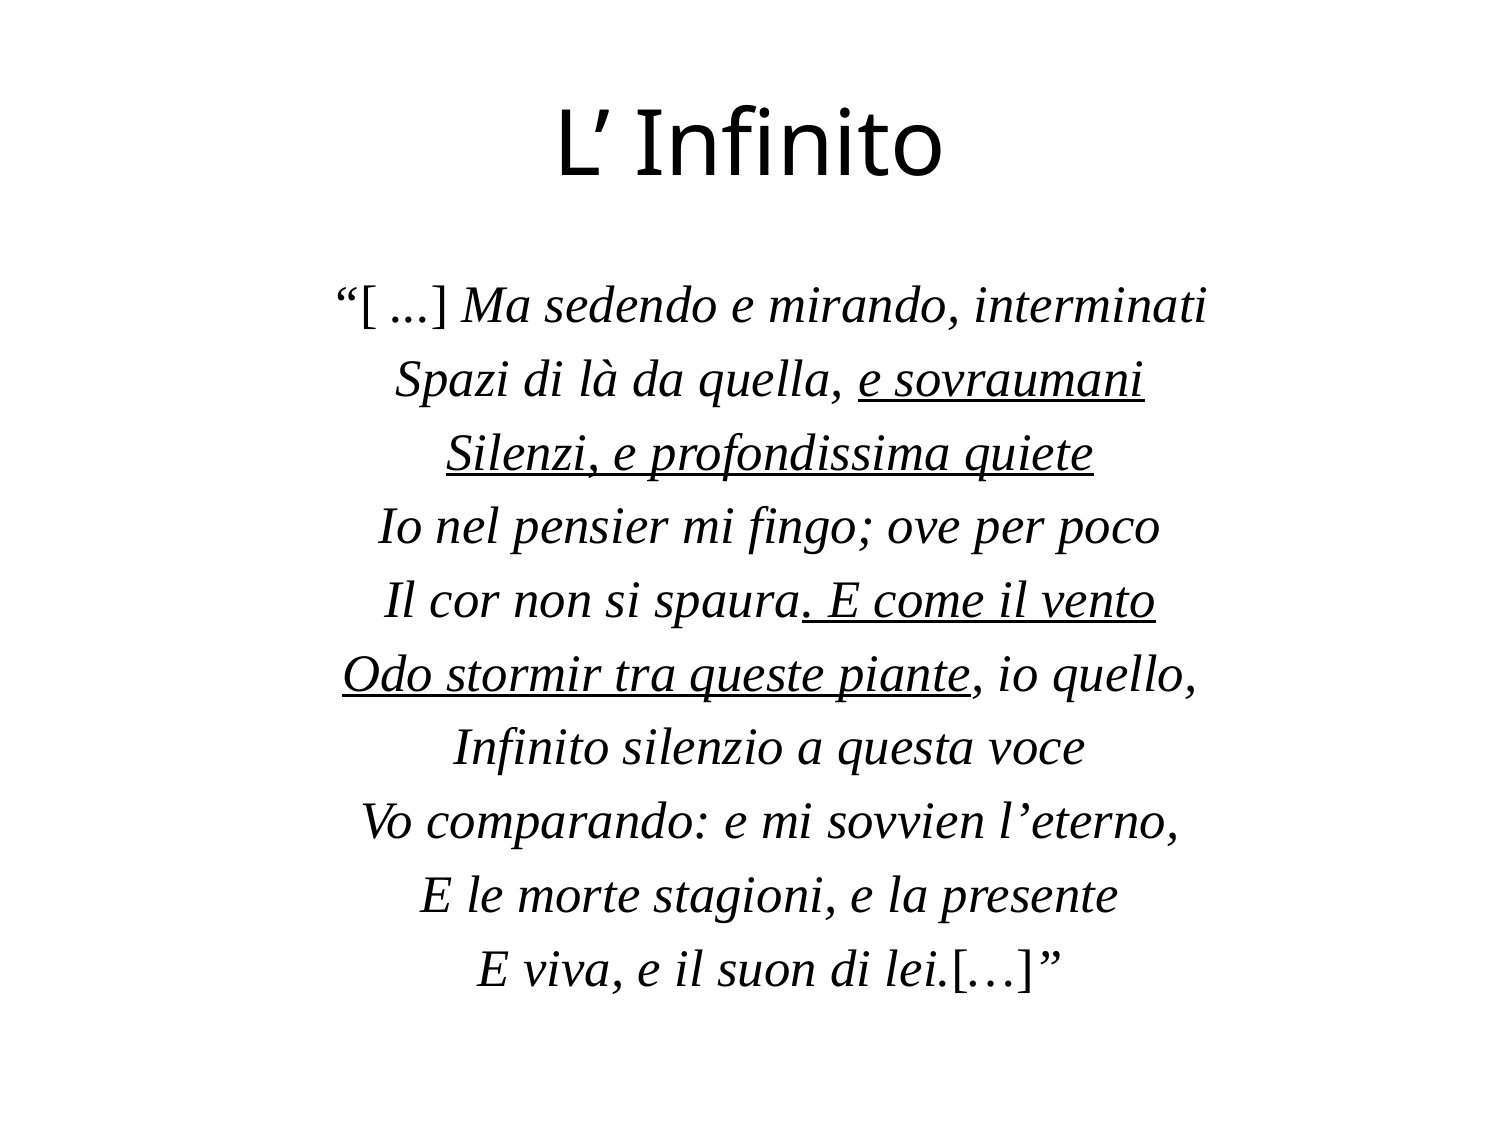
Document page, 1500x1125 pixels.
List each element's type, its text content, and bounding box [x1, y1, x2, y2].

list “[ ...] Ma sedendo e mirando, interminati Spazi di là da quella, e sovraumani Silenzi, e profondissima quiete Io nel pensier mi fingo; ove per poco Il cor non si spaura. E come il vento Odo stormir tra queste piante, io quello, Infinito silenzio a questa voce Vo comparando: e mi sovvien l’eterno, E le morte stagioni, e la presente E viva, e il suon di lei.[…]” [115, 262, 1425, 1005]
title L’ Infinito [75, 45, 1425, 233]
